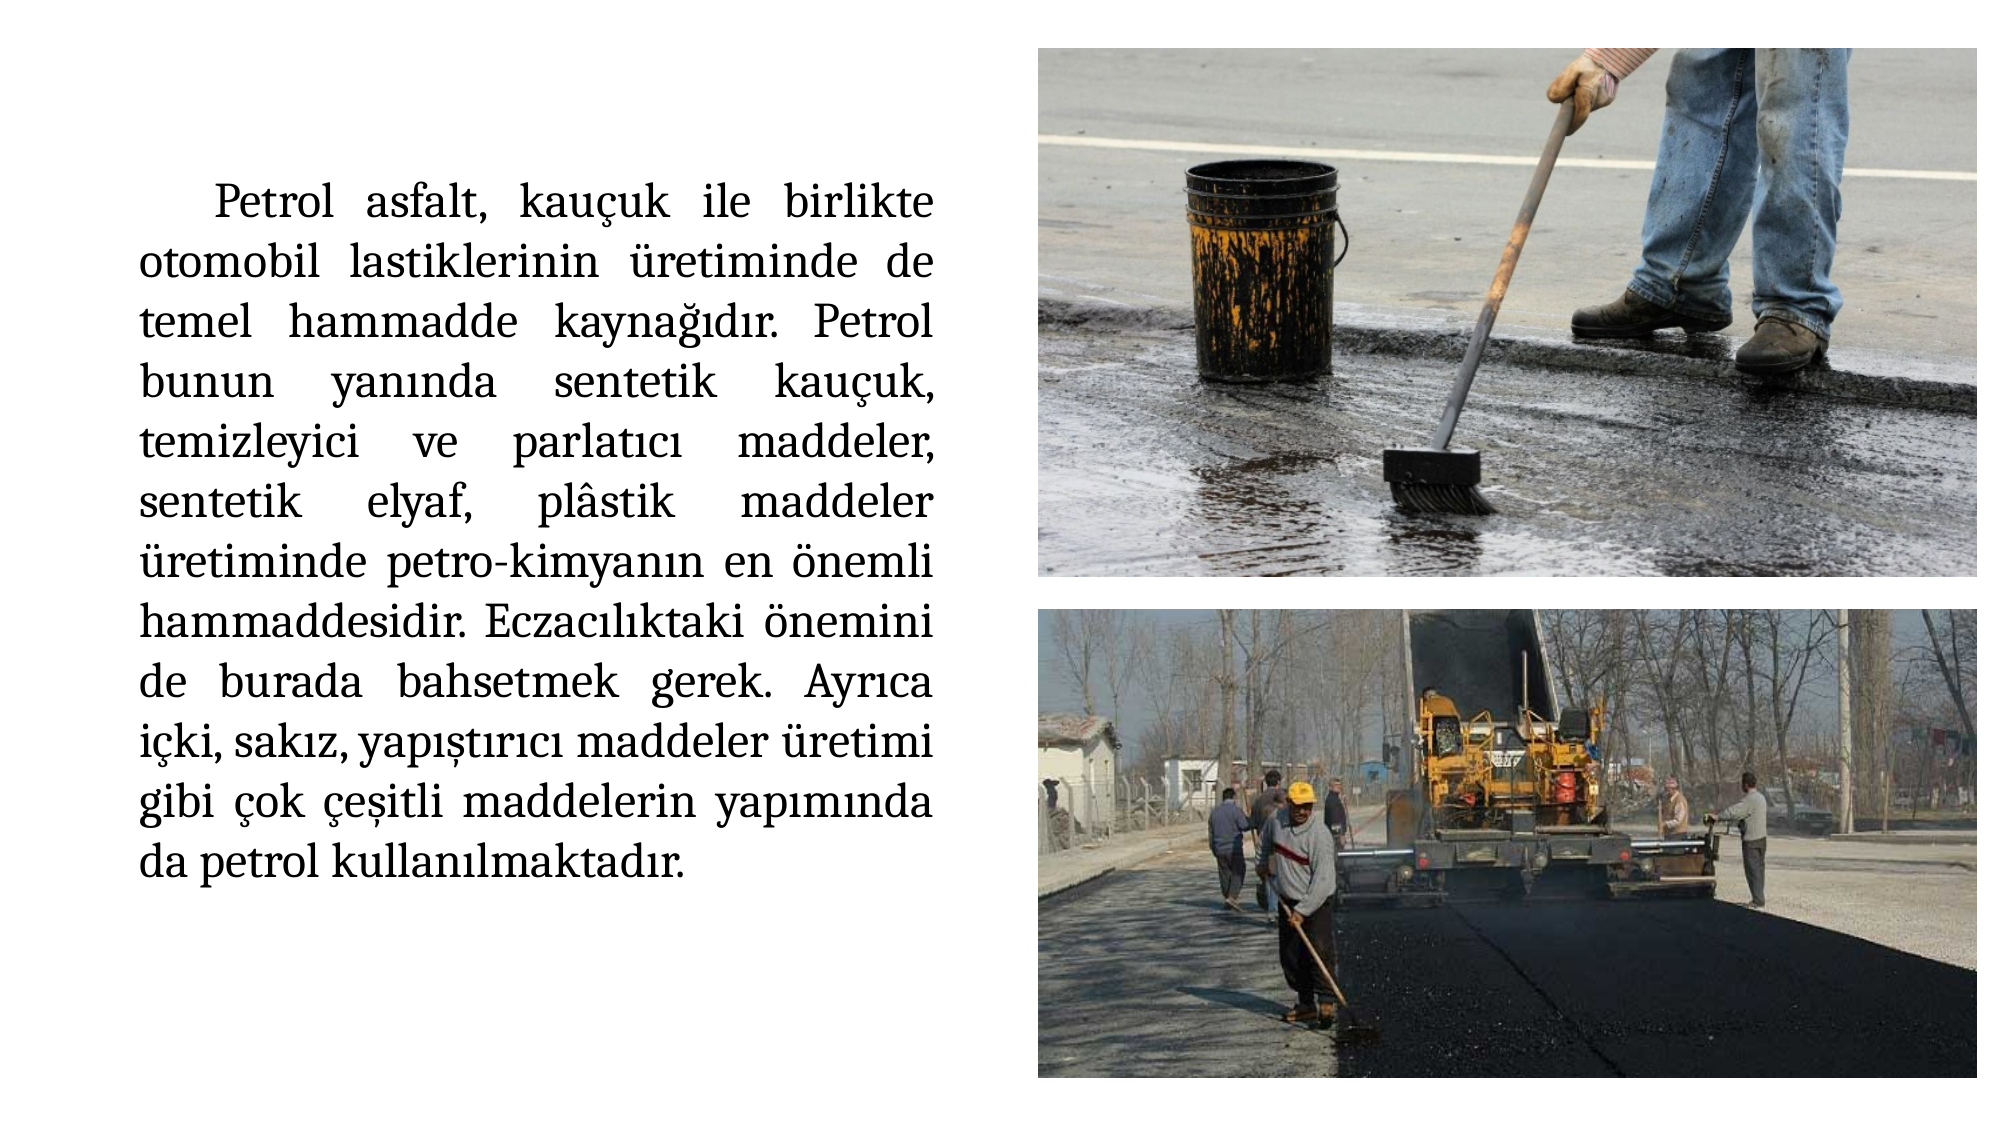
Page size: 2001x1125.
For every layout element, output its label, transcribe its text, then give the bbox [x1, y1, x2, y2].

text_box Petrol asfalt, kauçuk ile birlikte otomobil lastiklerinin üretiminde de temel hammadde kaynağıdır. Petrol bunun yanında sentetik kauçuk, temizleyici ve parlatıcı maddeler, sentetik elyaf, plâstik maddeler üretiminde petro-kimyanın en önemli hammaddesidir. Eczacılıktaki önemini de burada bahsetmek gerek. Ayrıca içki, sakız, yapıştırıcı maddeler üretimi gibi çok çeşitli maddelerin yapımında da petrol kullanılmaktadır. [124, 100, 950, 956]
picture [1038, 609, 1977, 1078]
picture [1038, 48, 1977, 577]
